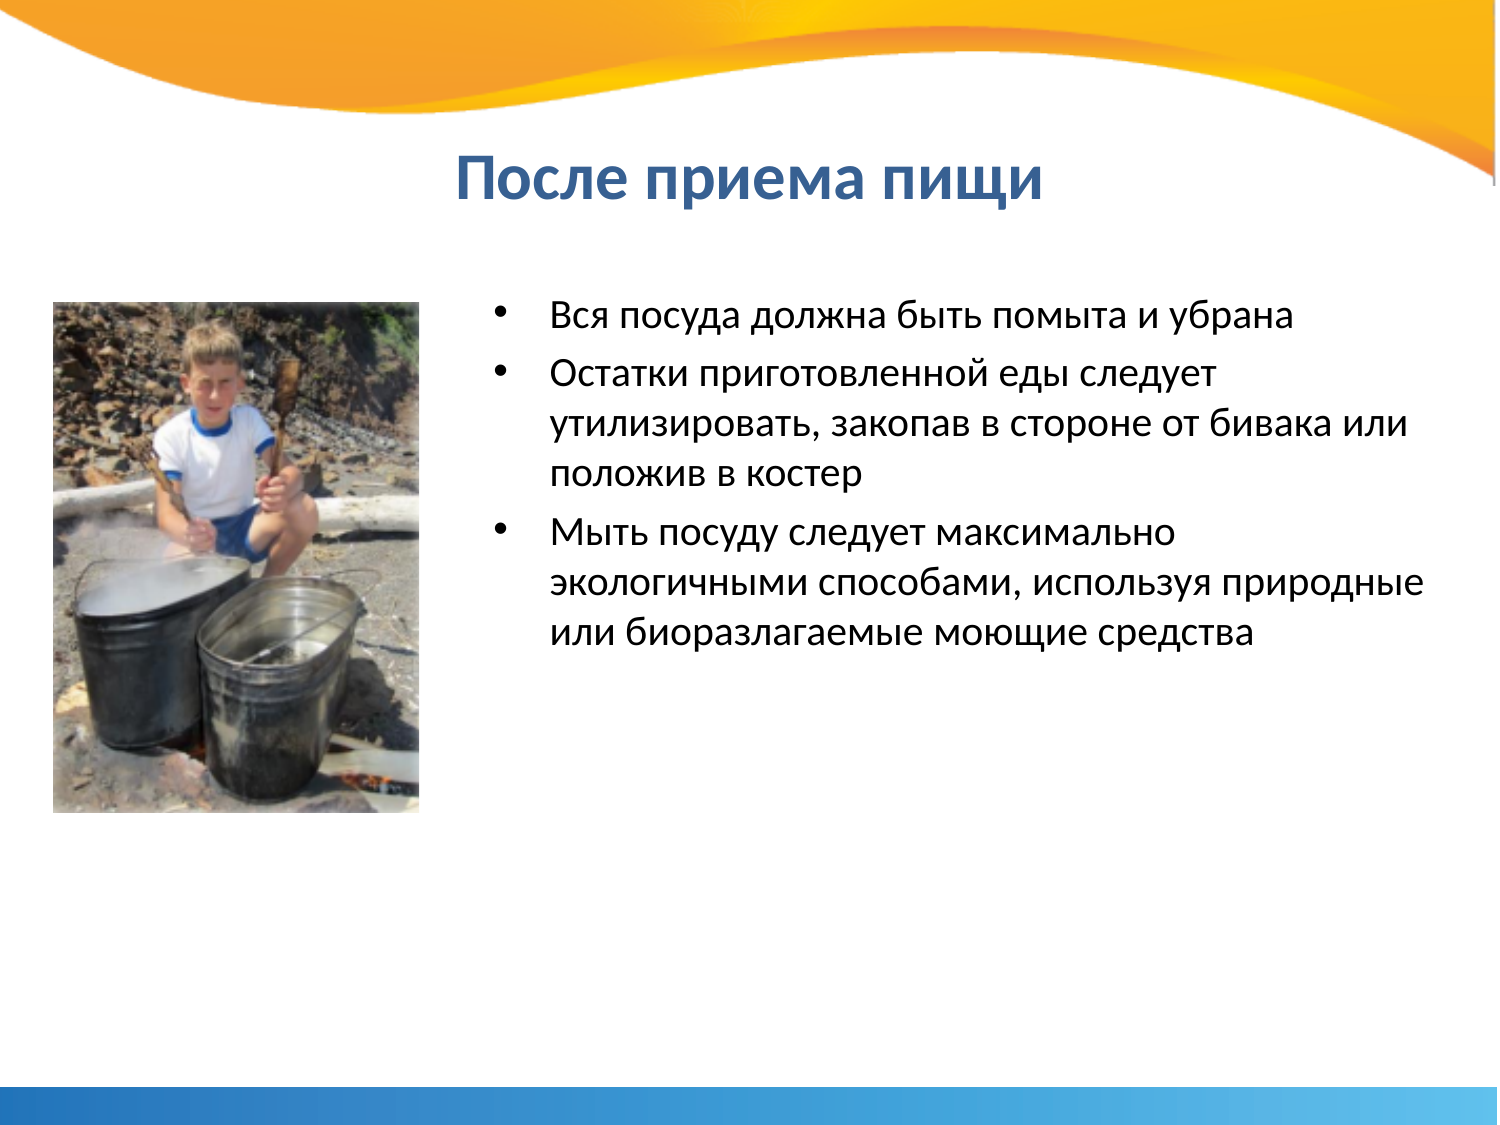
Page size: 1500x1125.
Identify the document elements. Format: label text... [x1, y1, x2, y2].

picture [0, 1087, 1500, 1125]
text_box После приема пищи [0, 193, 1500, 221]
picture [52, 302, 420, 813]
picture [0, 0, 1500, 186]
list Вся посуда должна быть помыта и убрана Остатки приготовленной еды следует утилизировать, закопав в стороне от бивака или положив в костер Мыть посуду следует максимально экологичными способами, используя природные или биоразлагаемые моющие средства [478, 278, 1451, 1085]
